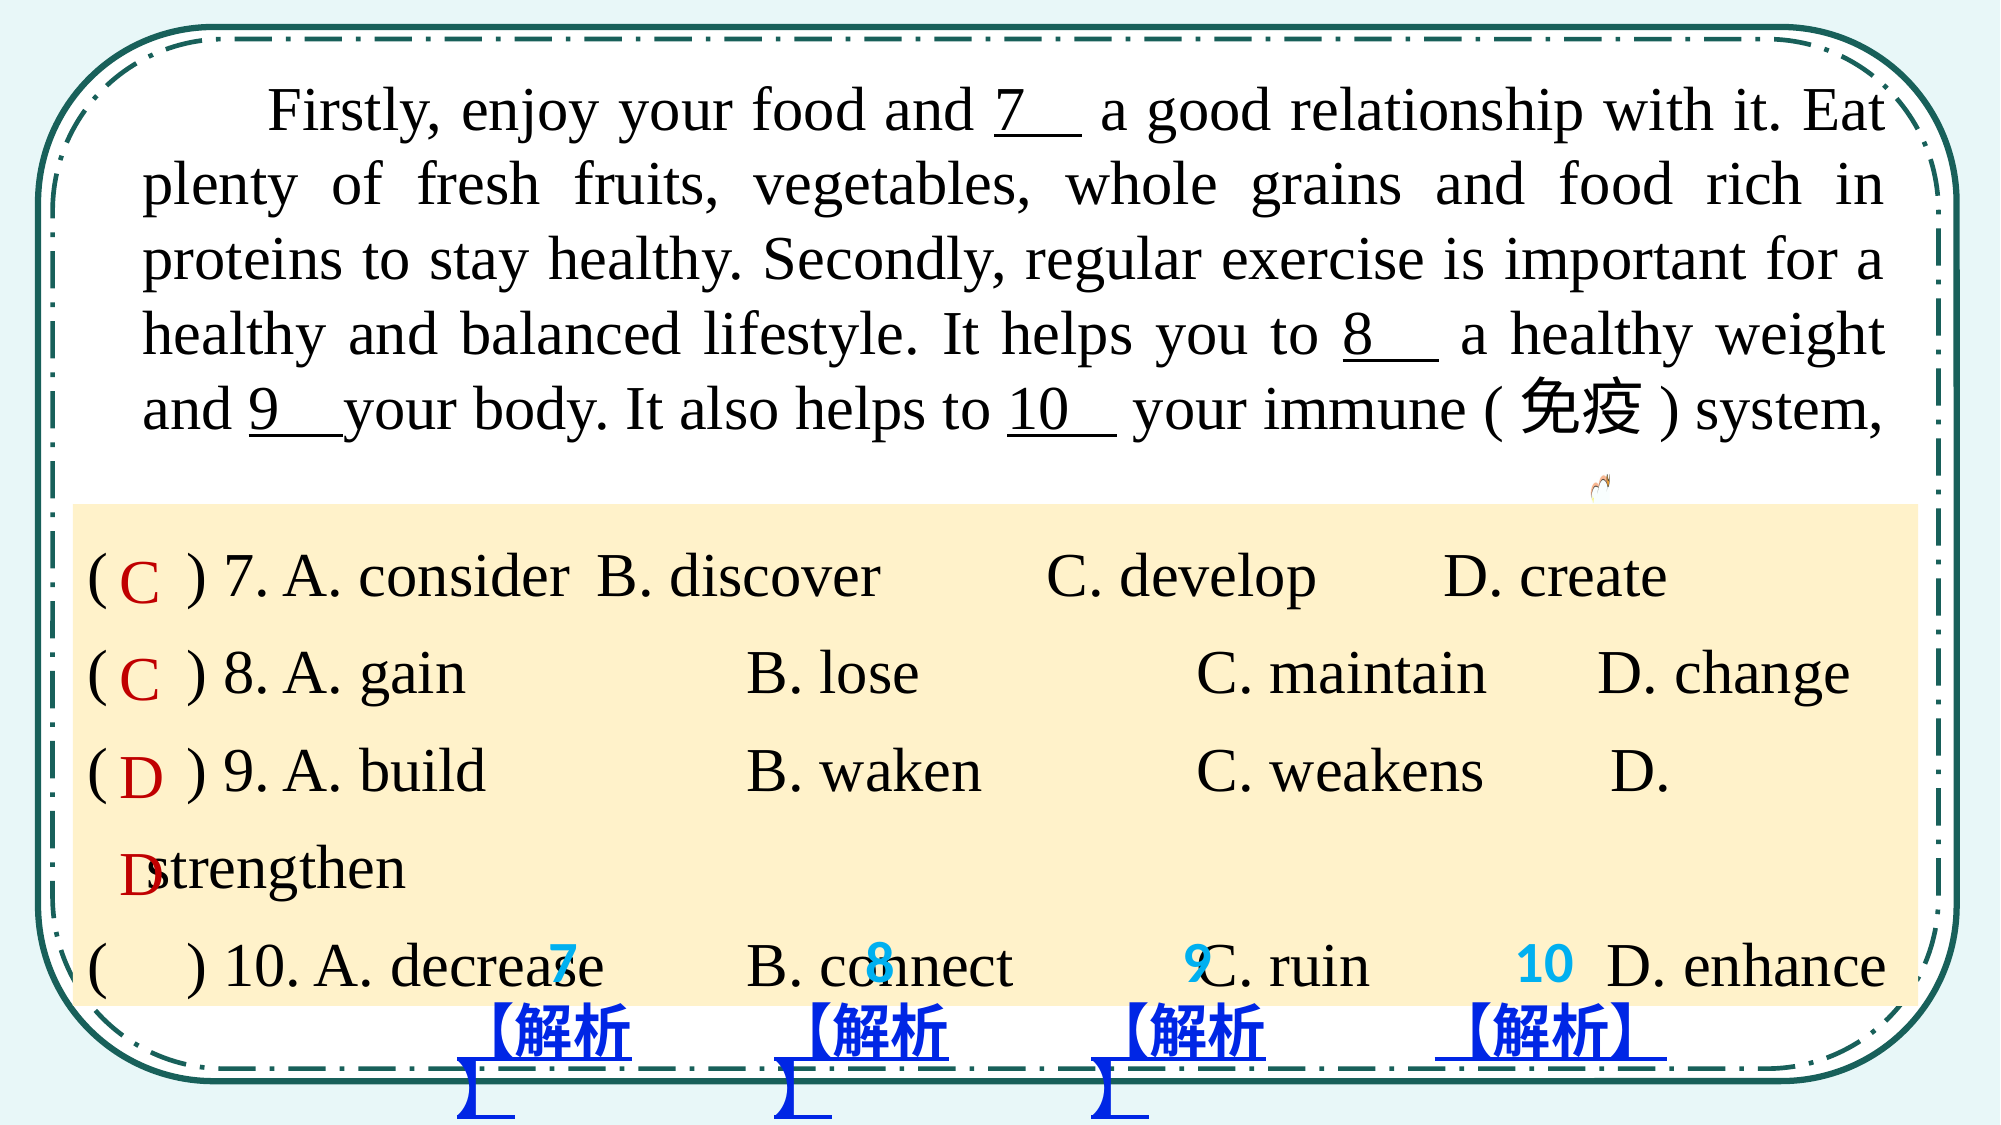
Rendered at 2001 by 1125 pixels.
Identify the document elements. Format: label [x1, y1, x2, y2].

text_box [37, 26, 1958, 1082]
picture [0, 0, 2000, 1125]
